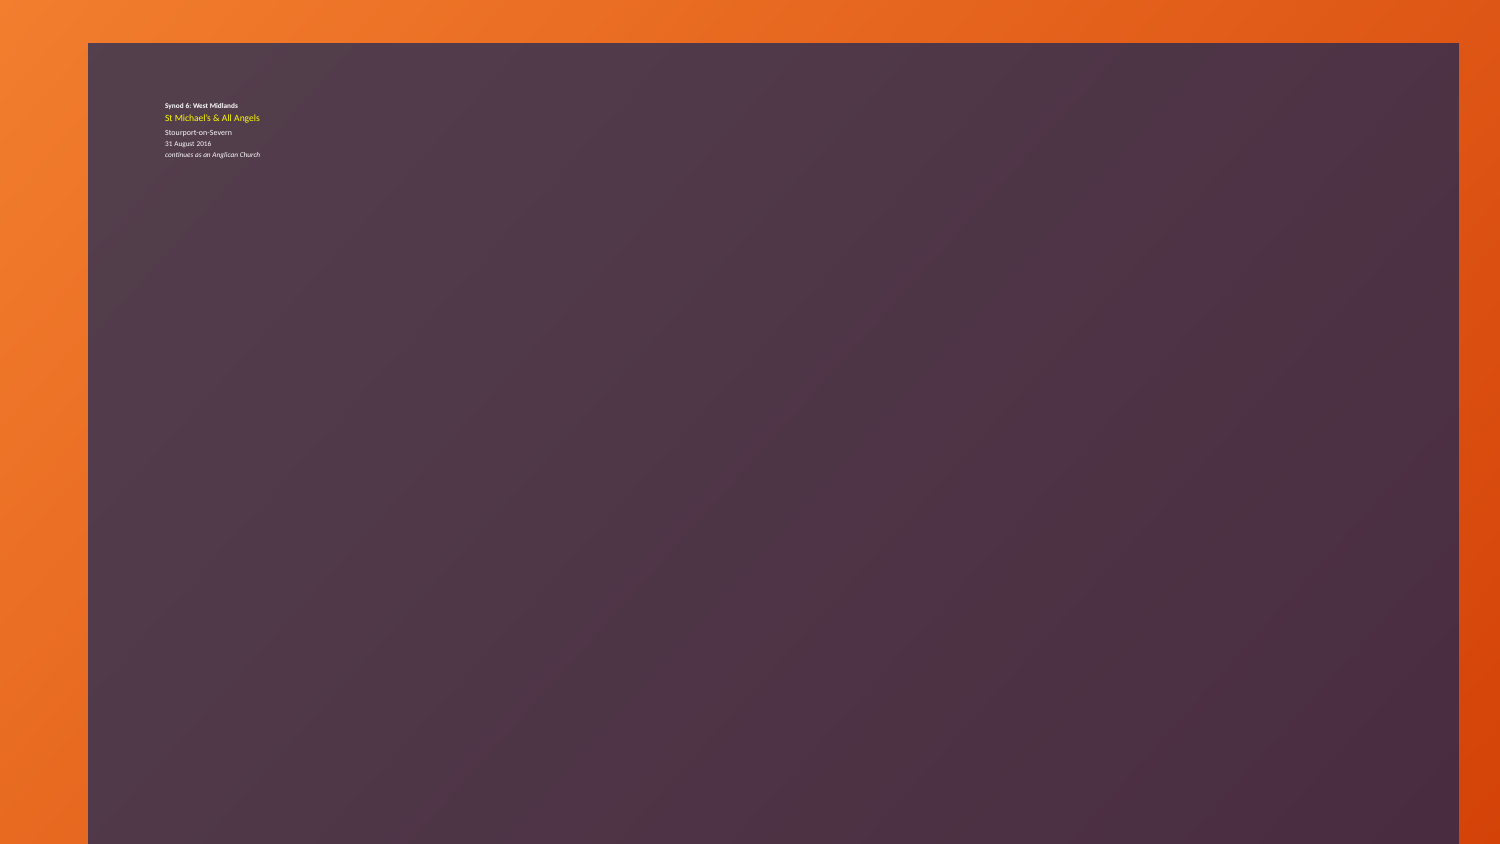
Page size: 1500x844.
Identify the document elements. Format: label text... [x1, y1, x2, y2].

title Synod 6: West Midlands St Michael’s & All Angels Stourport-on-Severn 31 August 2016 continues as an Anglican Church [150, 33, 1500, 175]
picture [88, 43, 1459, 844]
